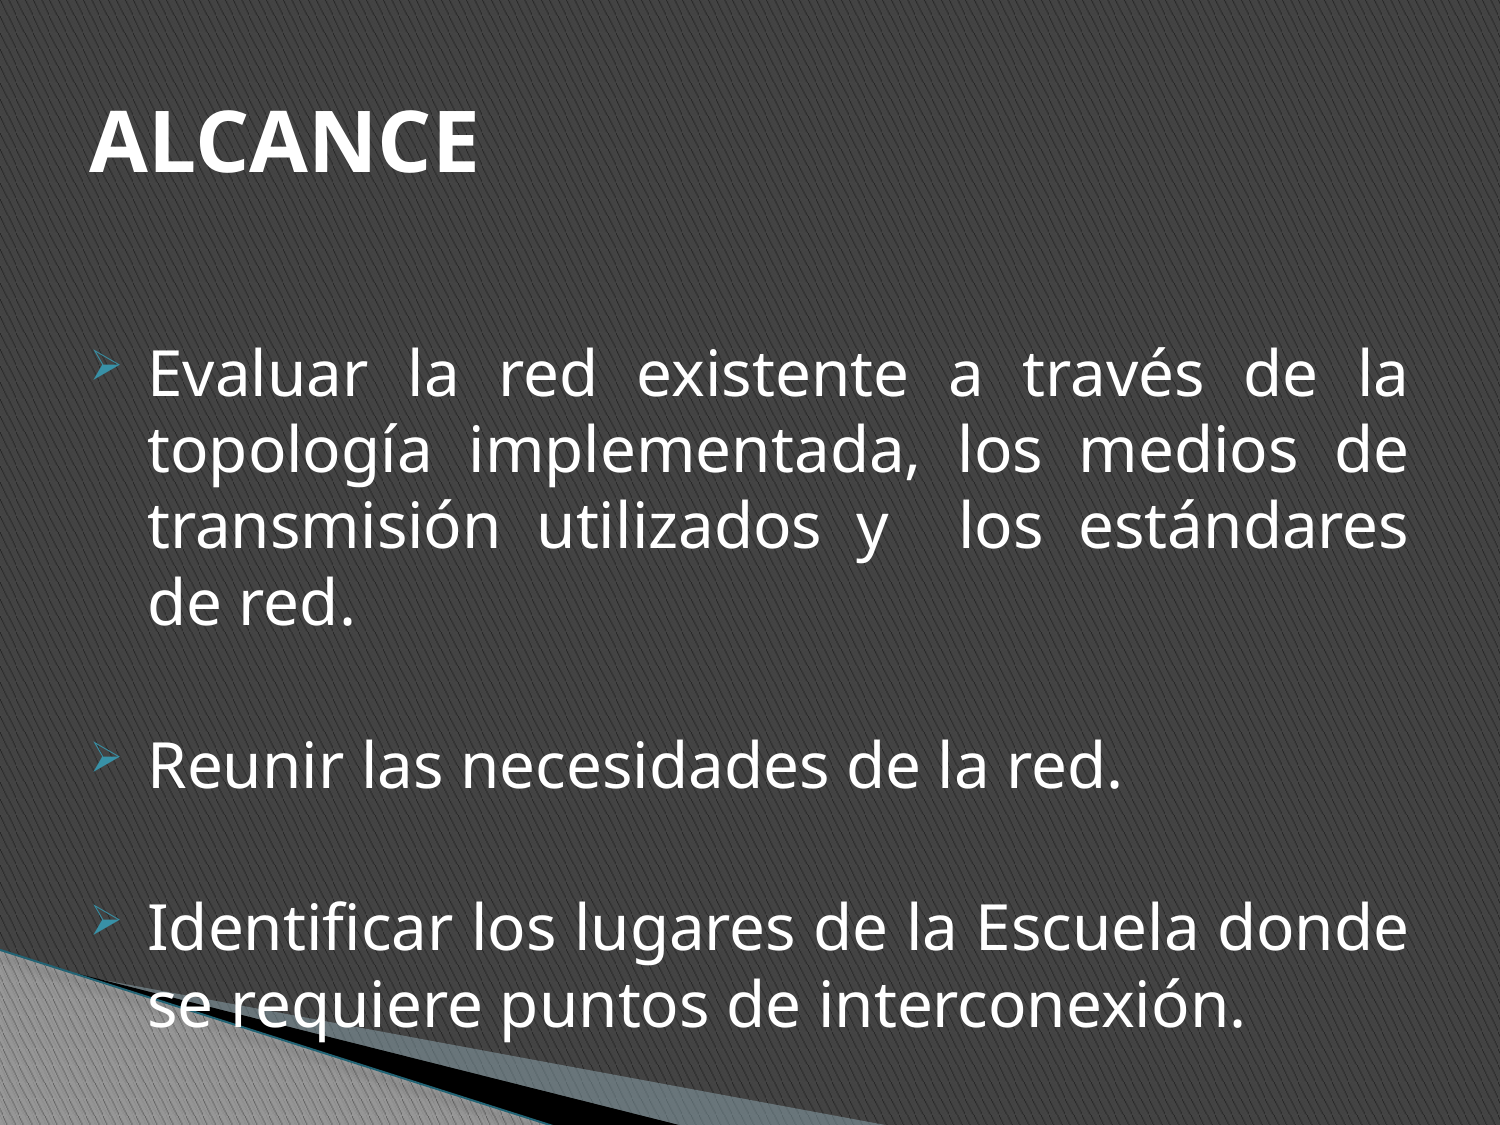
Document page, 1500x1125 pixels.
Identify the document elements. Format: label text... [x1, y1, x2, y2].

title ALCANCE [75, 45, 1425, 233]
list Evaluar la red existente a través de la topología implementada, los medios de transmisión utilizados y los estándares de red. Reunir las necesidades de la red. Identificar los lugares de la Escuela donde se requiere puntos de interconexión. [75, 243, 1425, 1076]
